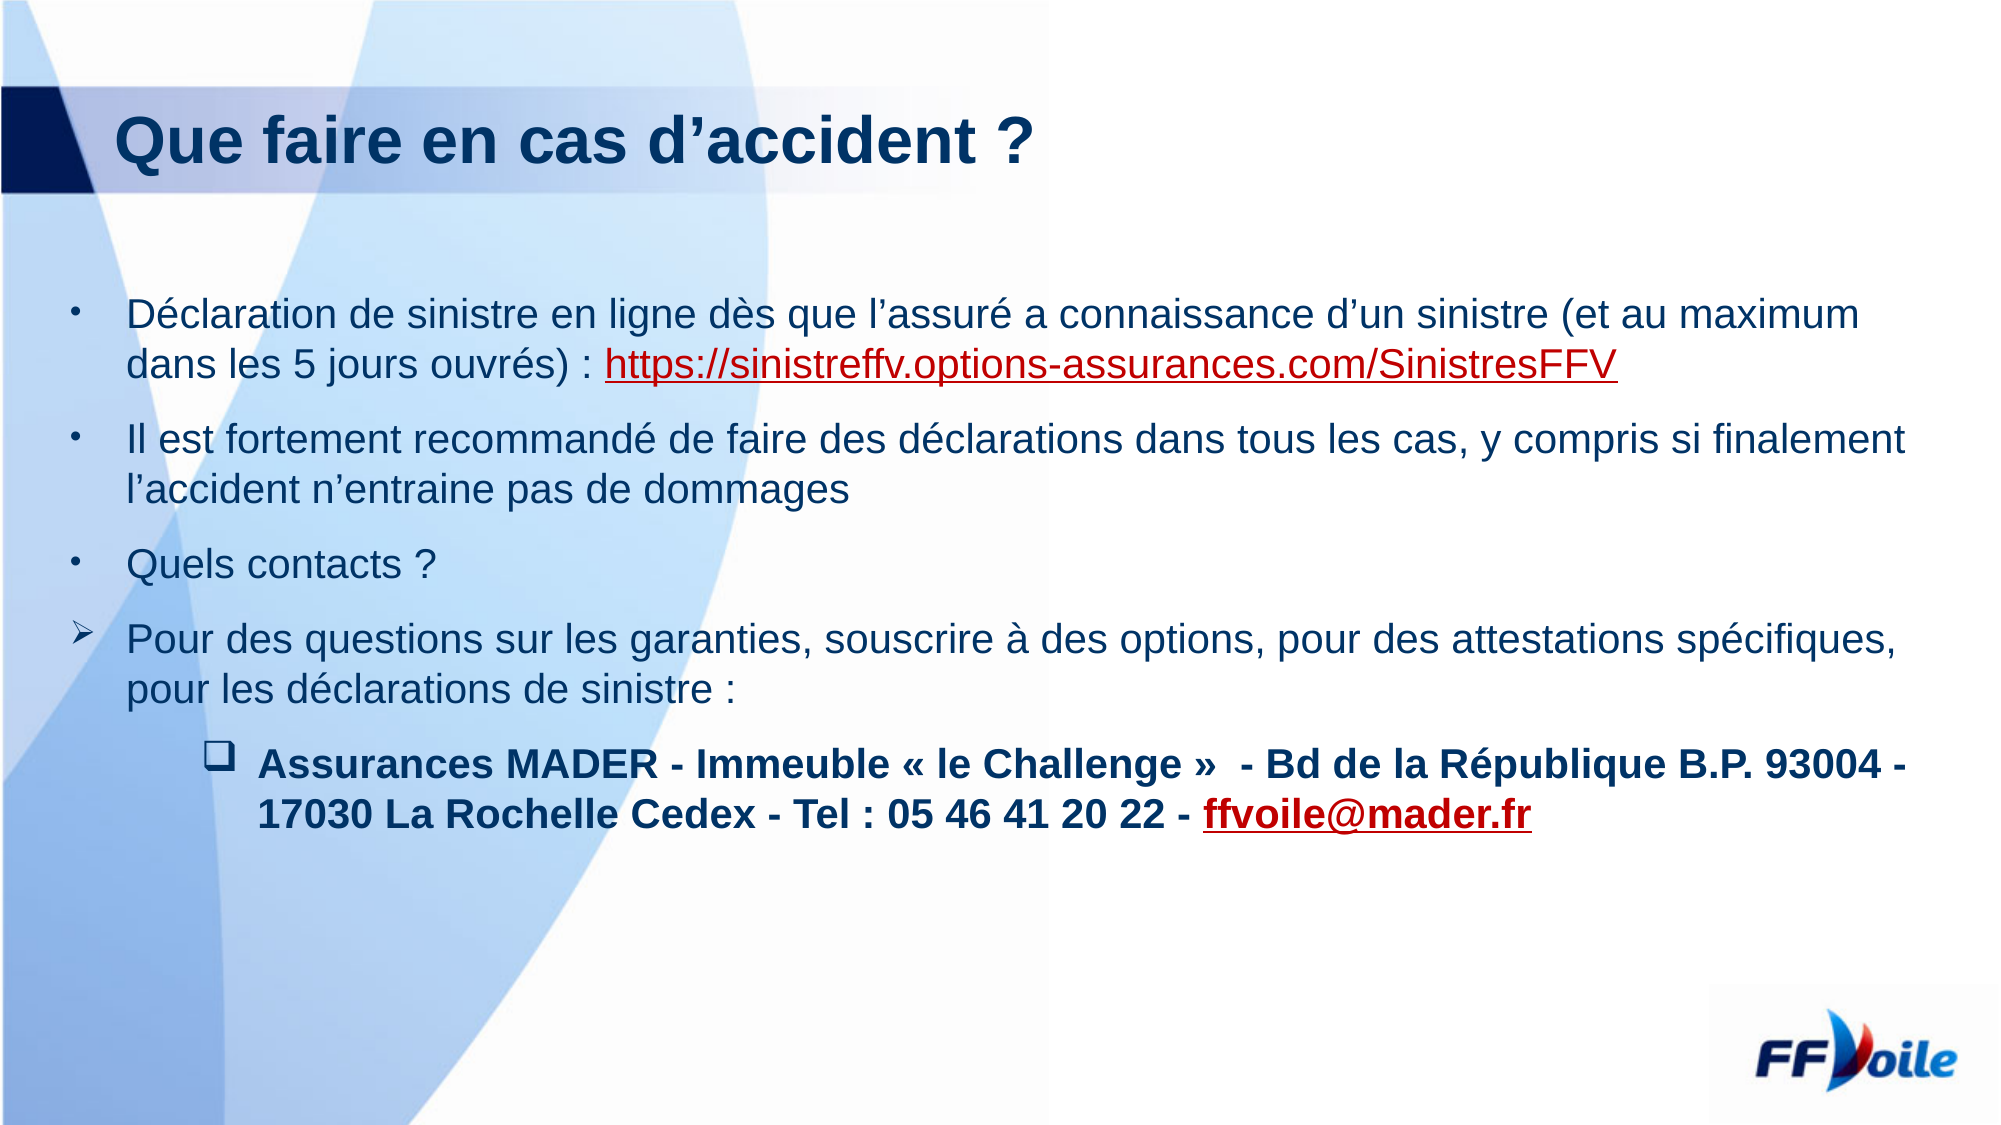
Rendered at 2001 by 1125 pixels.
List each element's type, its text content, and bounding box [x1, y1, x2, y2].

list Déclaration de sinistre en ligne dès que l’assuré a connaissance d’un sinistre (et au maximum dans les 5 jours ouvrés) : https://sinistreffv.options-assurances.com/SinistresFFV Il est fortement recommandé de faire des déclarations dans tous les cas, y compris si finalement l’accident n’entraine pas de dommages Quels contacts ? Pour des questions sur les garanties, souscrire à des options, pour des attestations spécifiques, pour les déclarations de sinistre : Assurances MADER - Immeuble « le Challenge » - Bd de la République B.P. 93004 - 17030 La Rochelle Cedex - Tel : 05 46 41 20 22 - ffvoile@mader.fr [55, 278, 1957, 976]
picture [0, 0, 1049, 1125]
title Que faire en cas d’accident ? [99, 90, 1900, 197]
picture [1709, 984, 2000, 1125]
